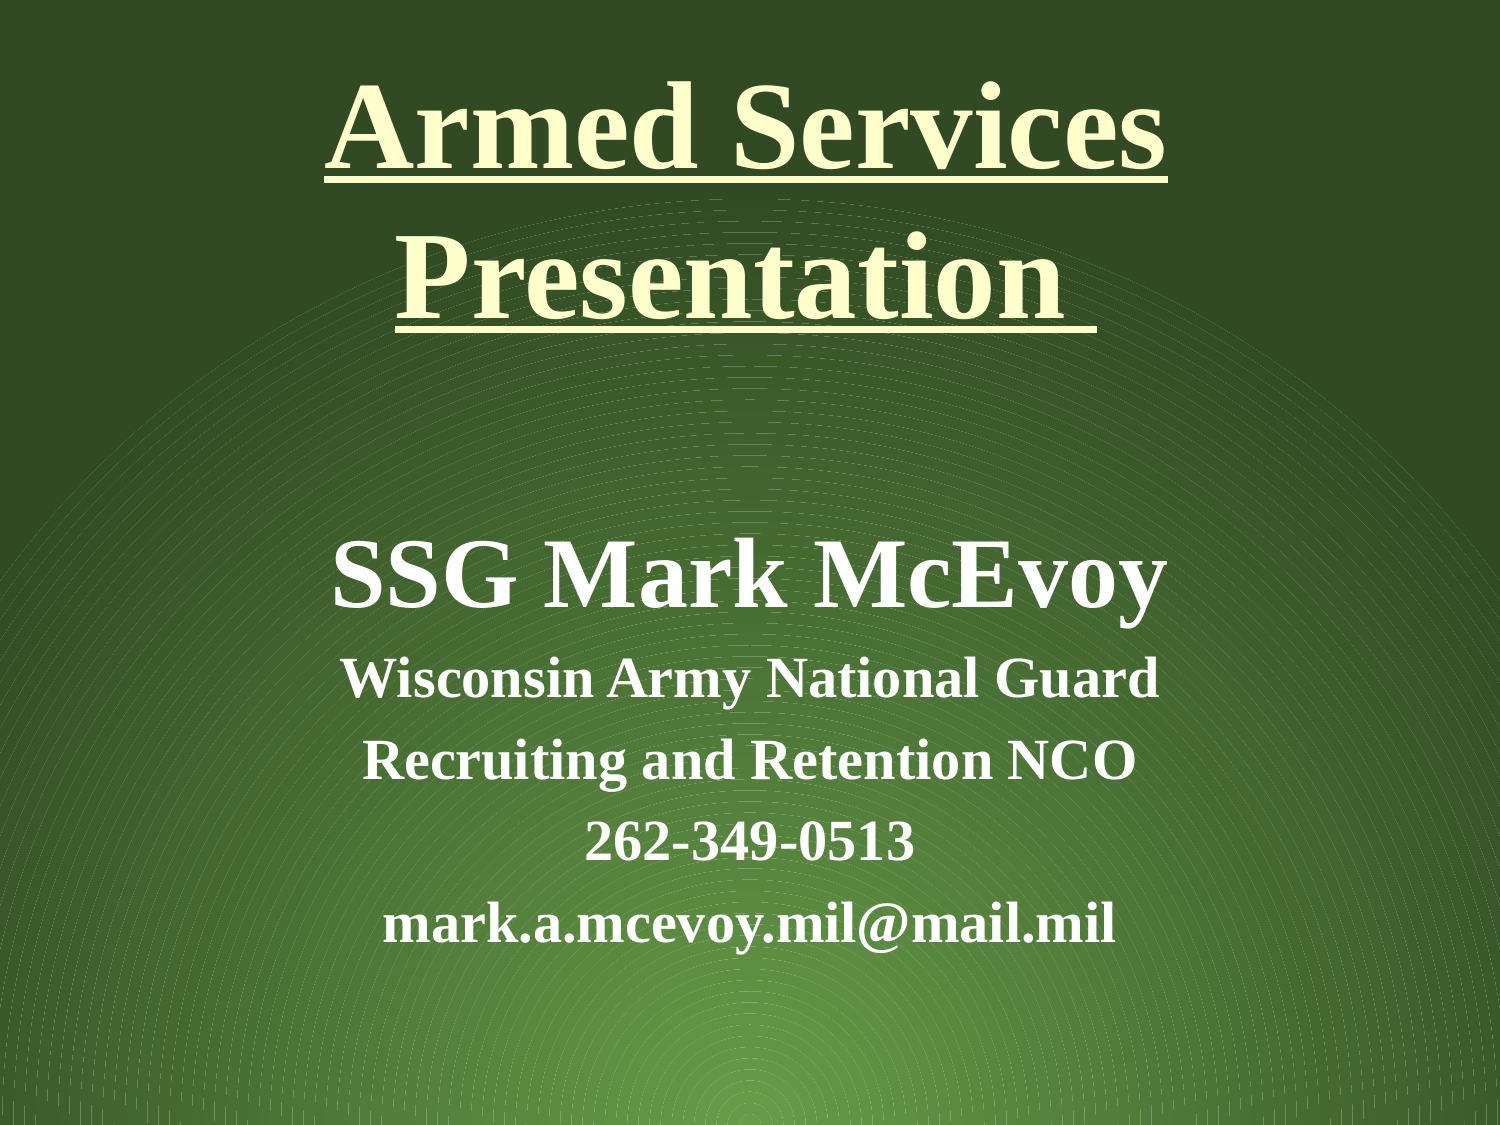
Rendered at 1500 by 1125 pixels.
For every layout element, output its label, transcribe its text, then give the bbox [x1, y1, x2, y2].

title Armed Services Presentation [70, 99, 1422, 288]
list SSG Mark McEvoy Wisconsin Army National Guard Recruiting and Retention NCO 262-349-0513 mark.a.mcevoy.mil@mail.mil [74, 499, 1426, 1031]
